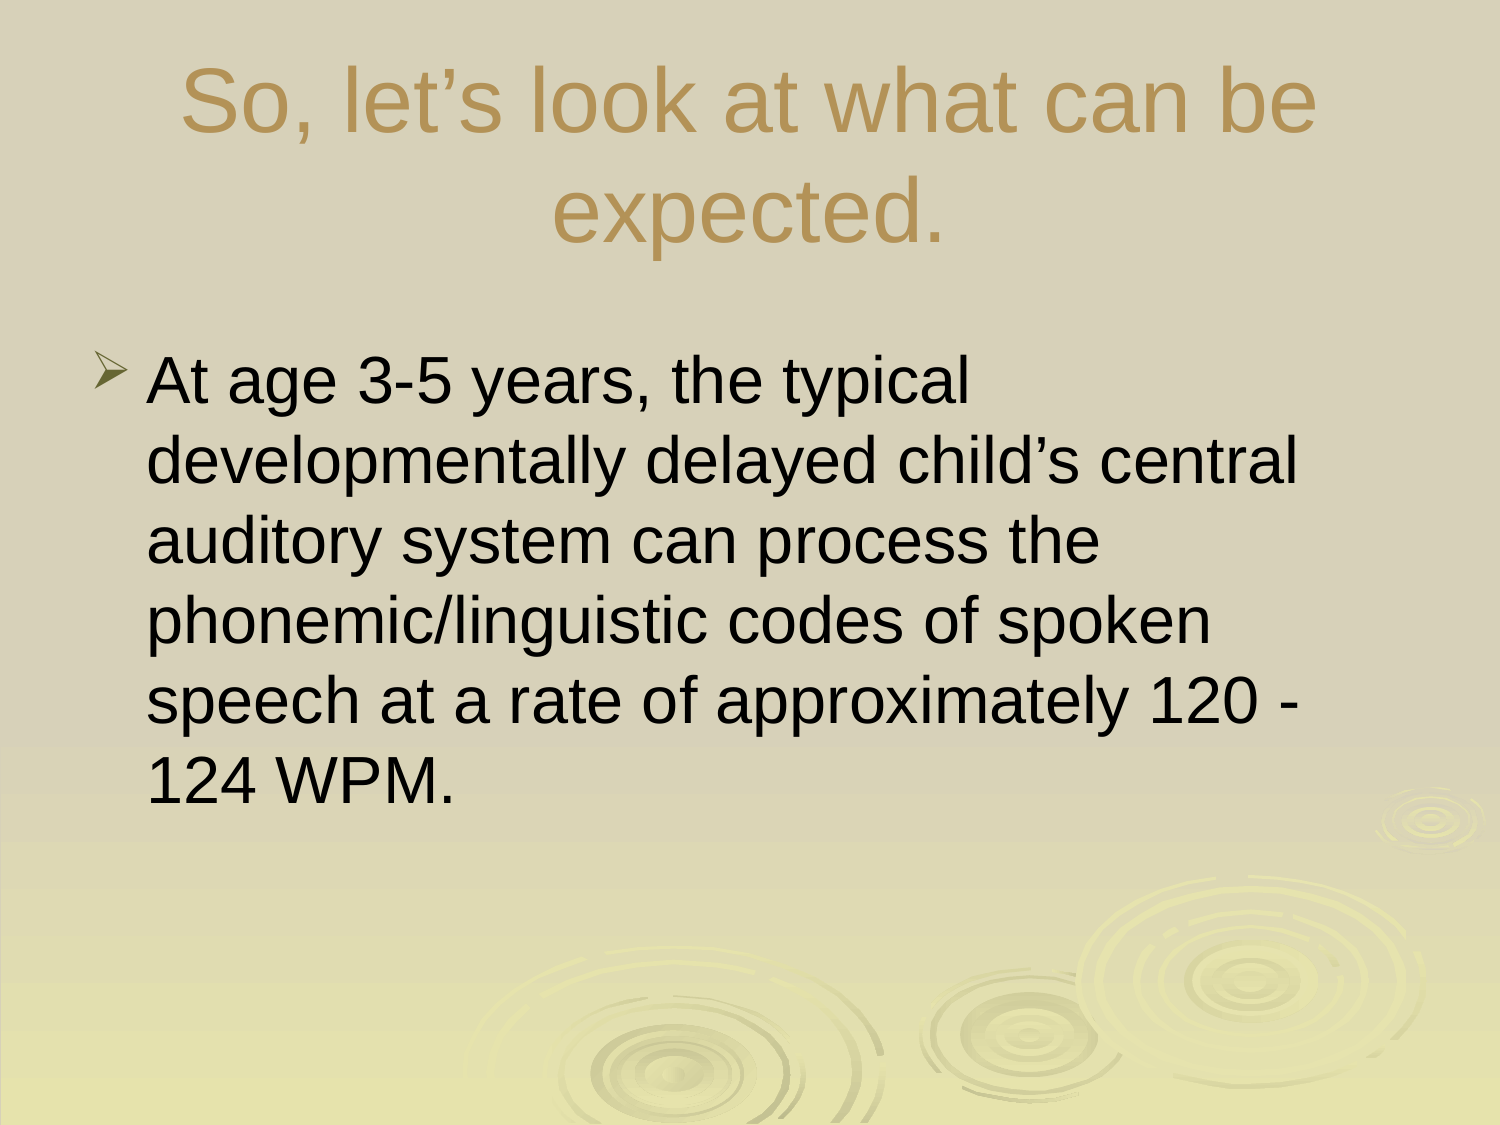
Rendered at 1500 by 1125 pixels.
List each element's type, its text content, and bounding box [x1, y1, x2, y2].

title So, let’s look at what can be expected. [74, 112, 1426, 300]
list At age 3-5 years, the typical developmentally delayed child’s central auditory system can process the phonemic/linguistic codes of spoken speech at a rate of approximately 120 -124 WPM. [74, 329, 1426, 1073]
